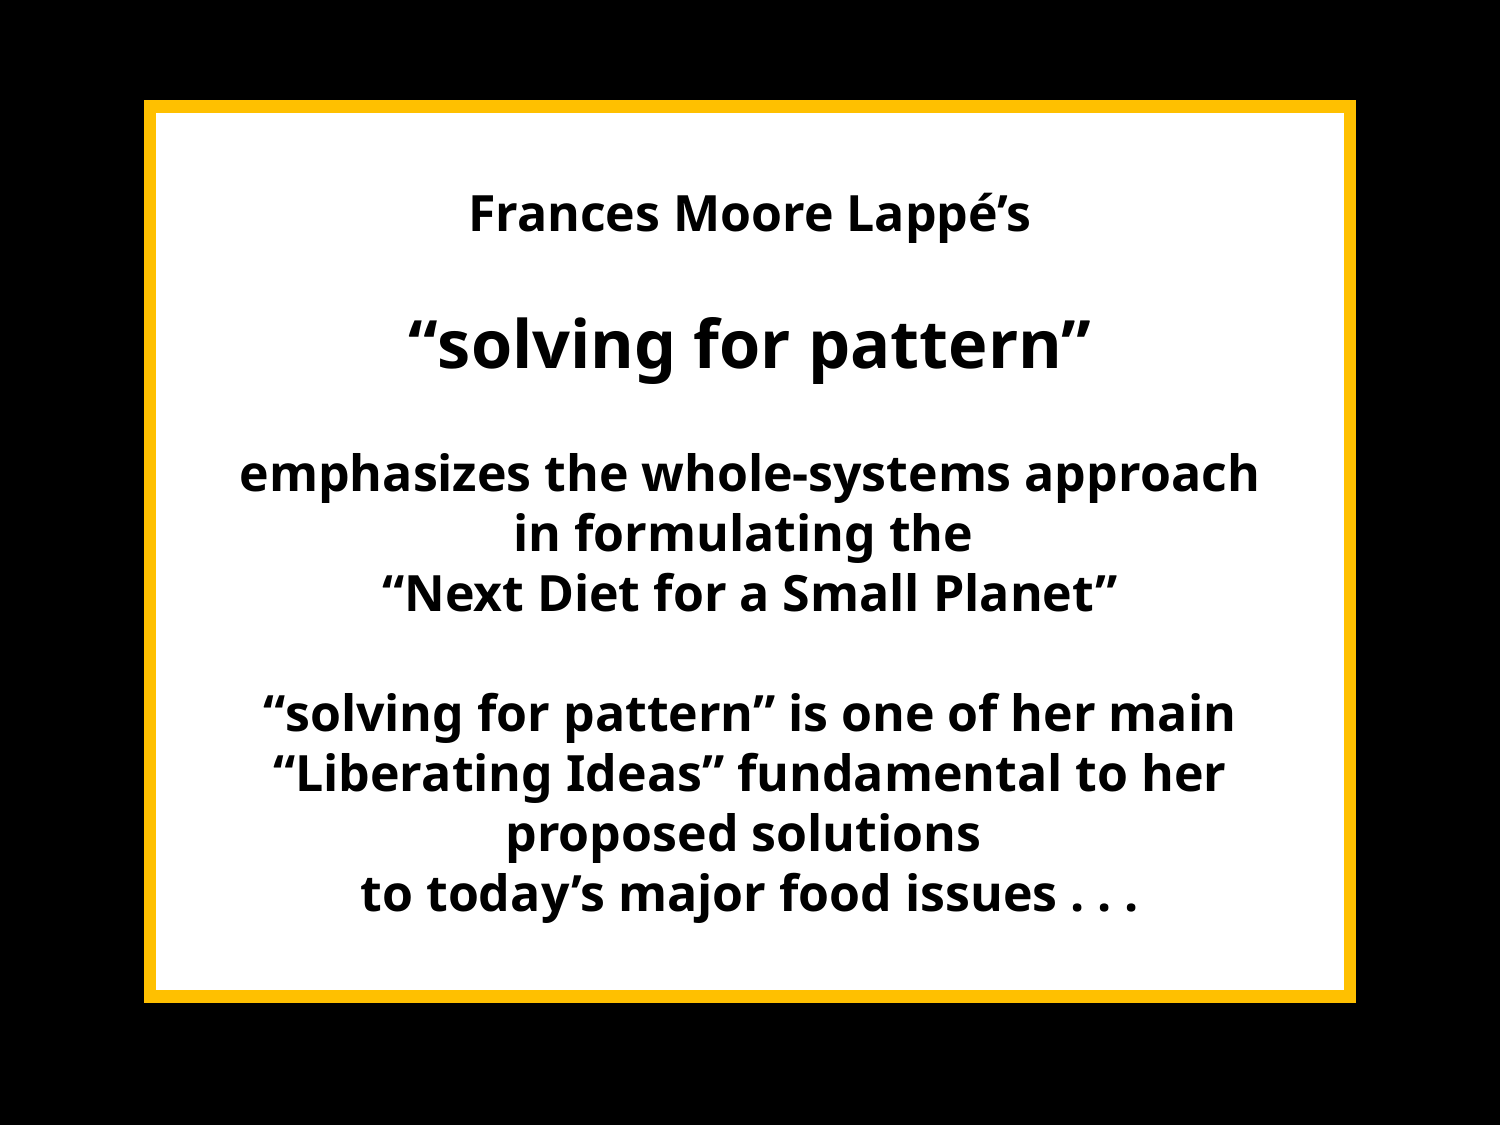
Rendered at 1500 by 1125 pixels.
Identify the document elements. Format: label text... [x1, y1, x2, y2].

text_box Frances Moore Lappé’s “solving for pattern” emphasizes the whole-systems approach in formulating the “Next Diet for a Small Planet” “solving for pattern” is one of her main “Liberating Ideas” fundamental to her proposed solutions to today’s major food issues . . . [149, 106, 1350, 997]
